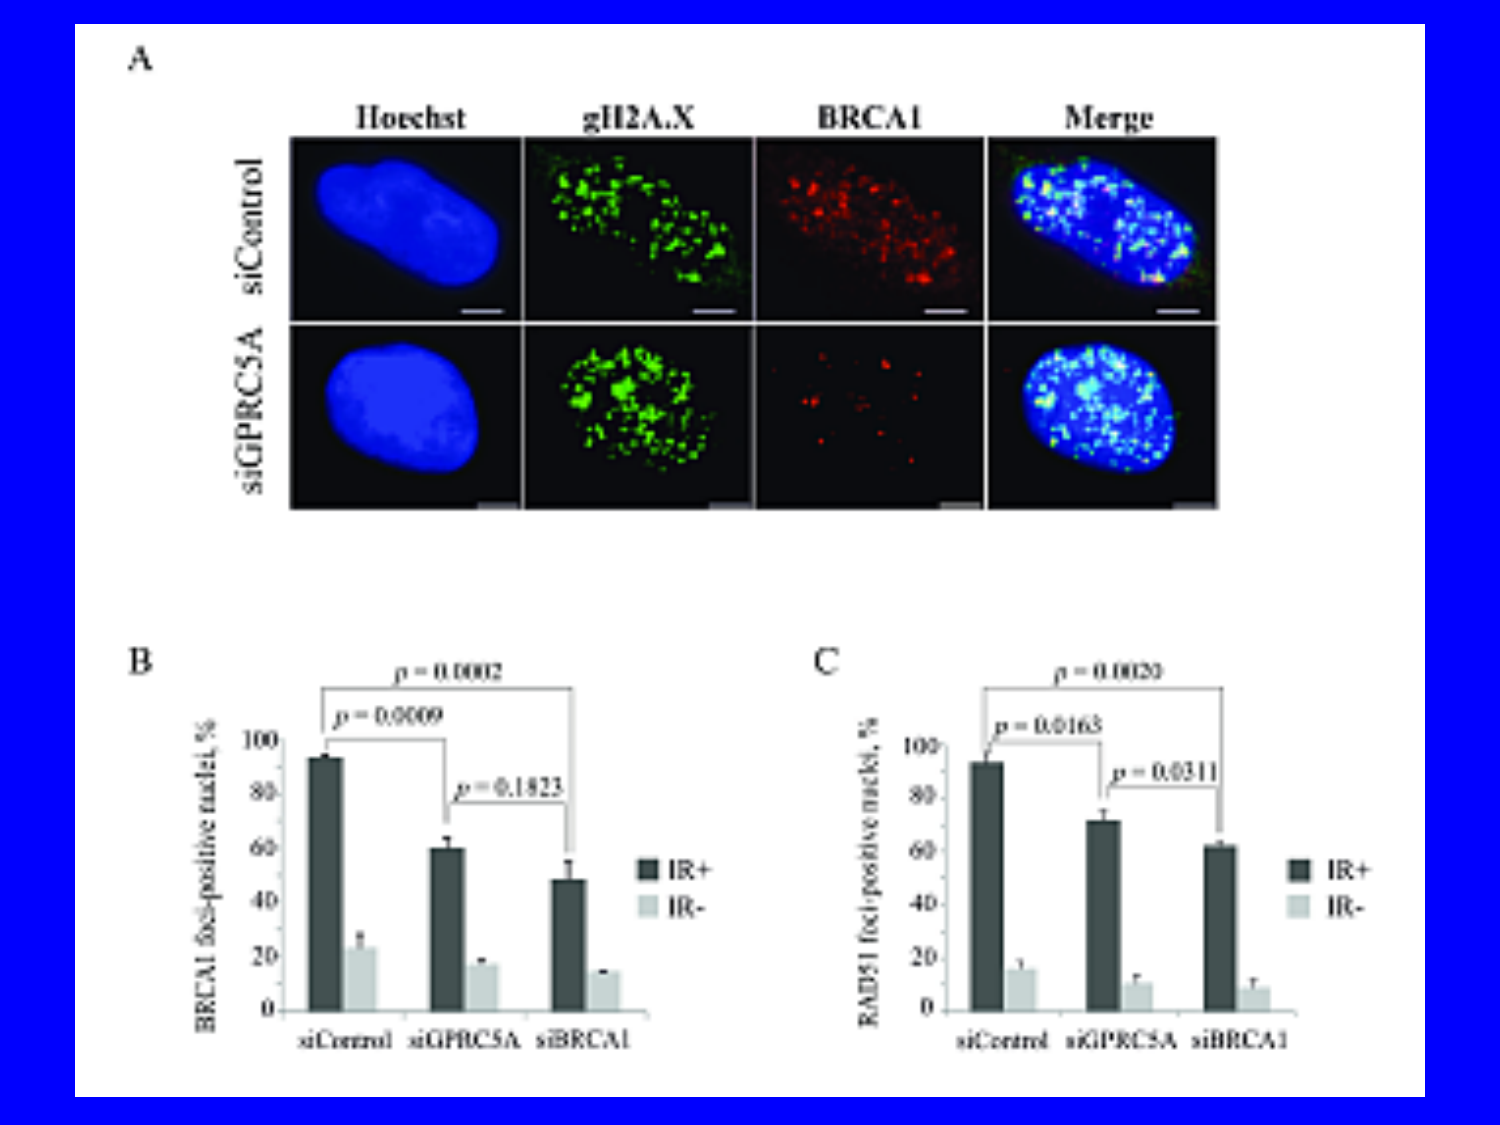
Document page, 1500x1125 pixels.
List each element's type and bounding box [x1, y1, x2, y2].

picture [74, 24, 1426, 1097]
